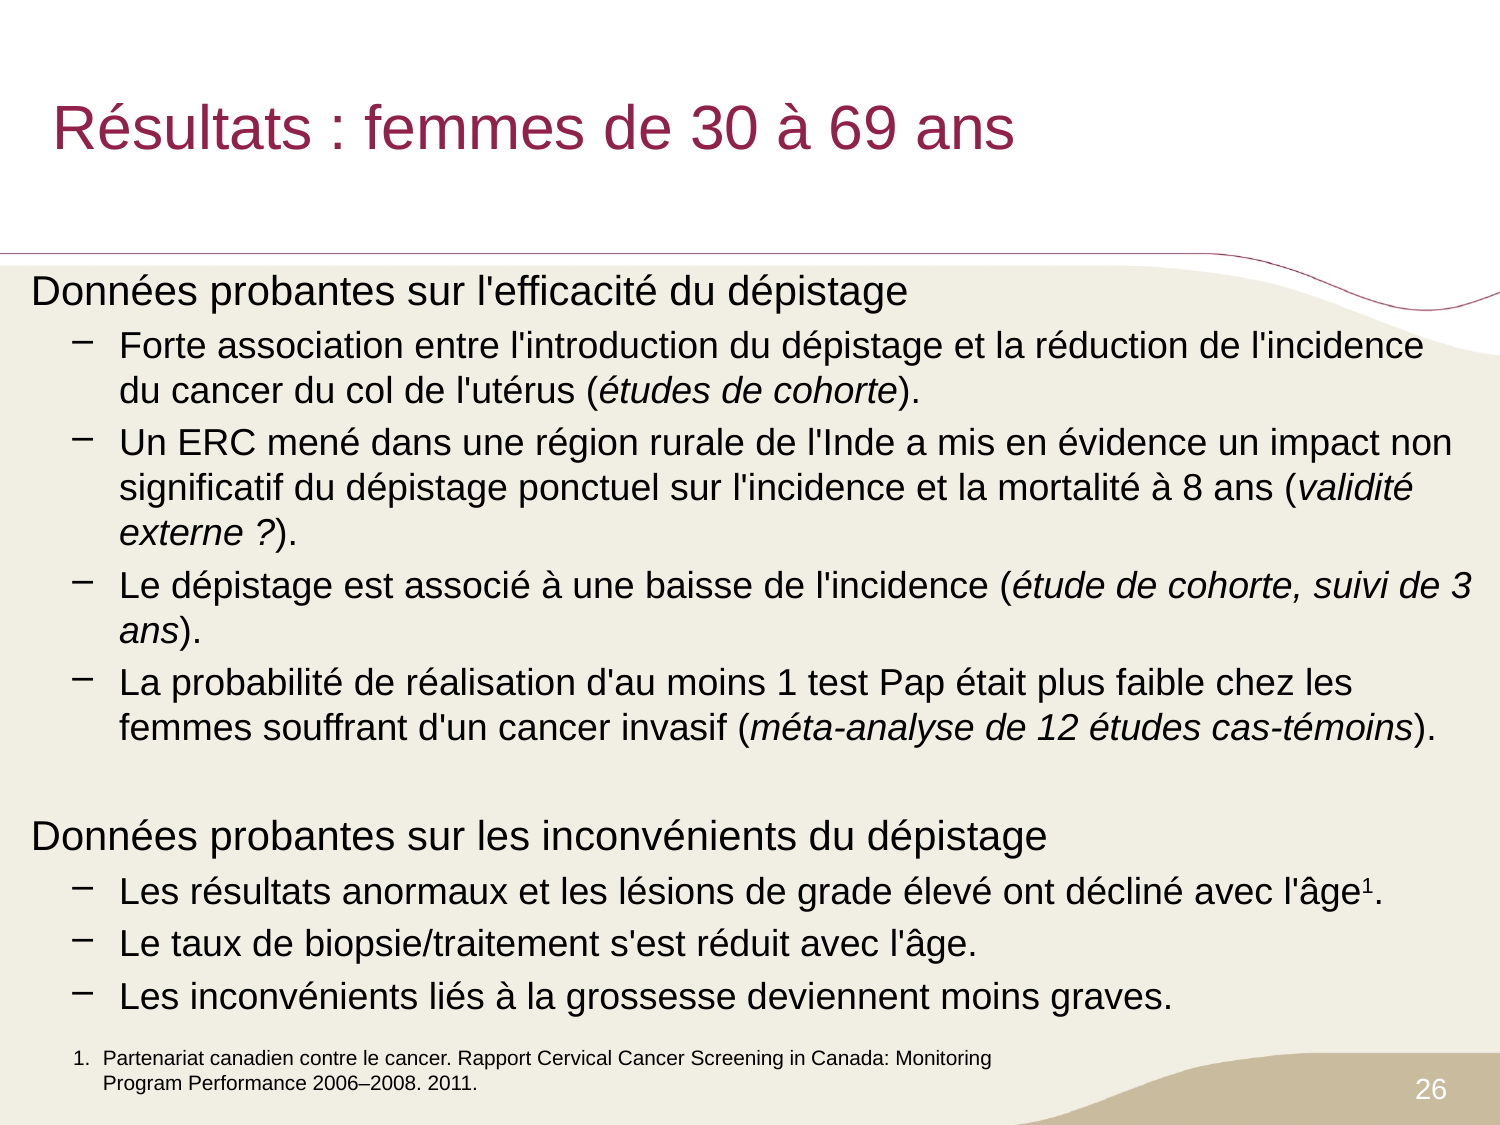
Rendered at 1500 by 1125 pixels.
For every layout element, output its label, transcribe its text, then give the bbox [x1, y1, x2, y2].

picture [0, 0, 1500, 1125]
title Résultats : femmes de 30 à 69 ans [37, 24, 1500, 226]
text_box 1. Partenariat canadien contre le cancer. Rapport Cervical Cancer Screening in Canada: Monitoring Program Performance 2006–2008. 2011. [58, 1037, 1027, 1102]
slide_number 26 [1149, 1062, 1463, 1113]
list Données probantes sur l'efficacité du dépistage Forte association entre l'introduction du dépistage et la réduction de l'incidence du cancer du col de l'utérus (études de cohorte). Un ERC mené dans une région rurale de l'Inde a mis en évidence un impact non significatif du dépistage ponctuel sur l'incidence et la mortalité à 8 ans (validité externe ?). Le dépistage est associé à une baisse de l'incidence (étude de cohorte, suivi de 3 ans). La probabilité de réalisation d'au moins 1 test Pap était plus faible chez les femmes souffrant d'un cancer invasif (méta-analyse de 12 études cas-témoins). Données probantes sur les inconvénients du dépistage Les résultats anormaux et les lésions de grade élevé ont décliné avec l'âge1. Le taux de biopsie/traitement s'est réduit avec l'âge. Les inconvénients liés à la grossesse deviennent moins graves. [15, 255, 1500, 1007]
